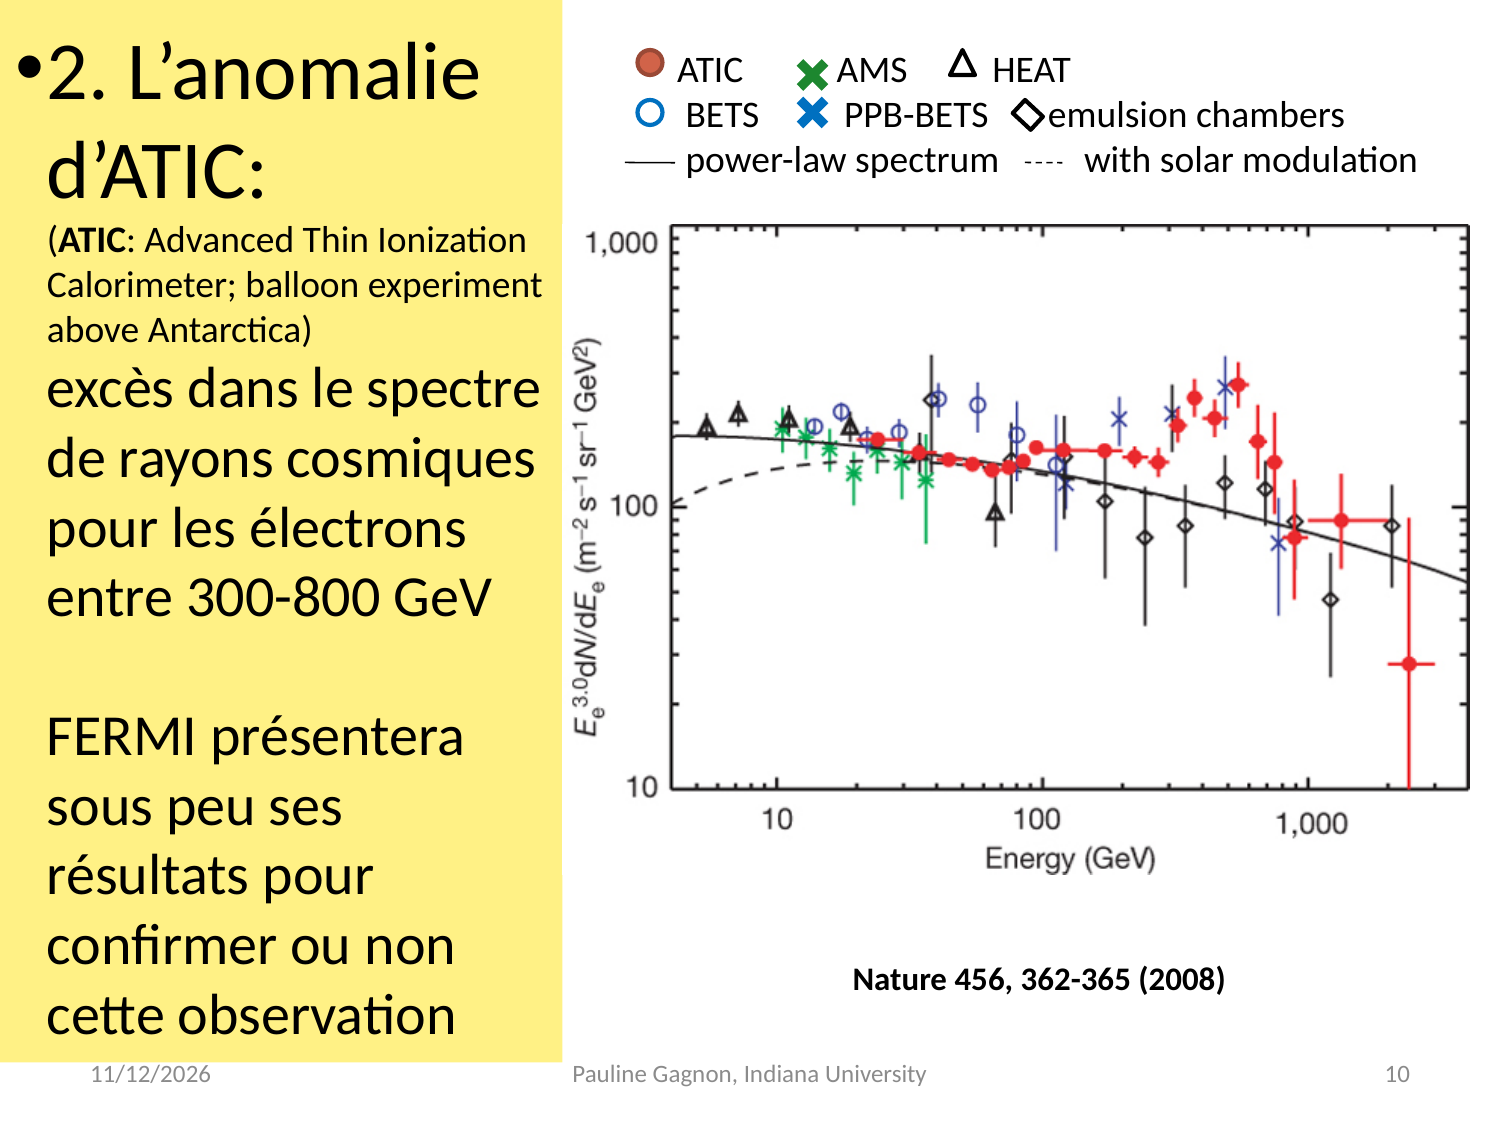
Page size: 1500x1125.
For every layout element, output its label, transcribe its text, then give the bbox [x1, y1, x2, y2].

slide_number 10 [1074, 1042, 1425, 1103]
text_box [799, 99, 826, 126]
footer Pauline Gagnon, Indiana University [512, 1042, 988, 1103]
list Nature 456, 362-365 (2008) [837, 950, 1425, 1005]
text_box ATIC AMS HEAT BETS PPB-BETS emulsion chambers power-law spectrum with solar modulation [662, 37, 1500, 188]
text_box [635, 47, 662, 78]
text_box [635, 97, 665, 128]
text_box [948, 47, 977, 78]
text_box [799, 62, 826, 88]
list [562, 224, 1470, 876]
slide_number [75, 1042, 425, 1103]
title 2. L’anomalie d’ATIC: (ATIC: Advanced Thin Ionization Calorimeter; balloon experiment above Antarctica) excès dans le spectre de rayons cosmiques pour les électrons entre 300-800 GeV FERMI présentera sous peu ses résultats pour confirmer ou non cette observation [0, 0, 563, 1063]
text_box [1010, 97, 1046, 132]
